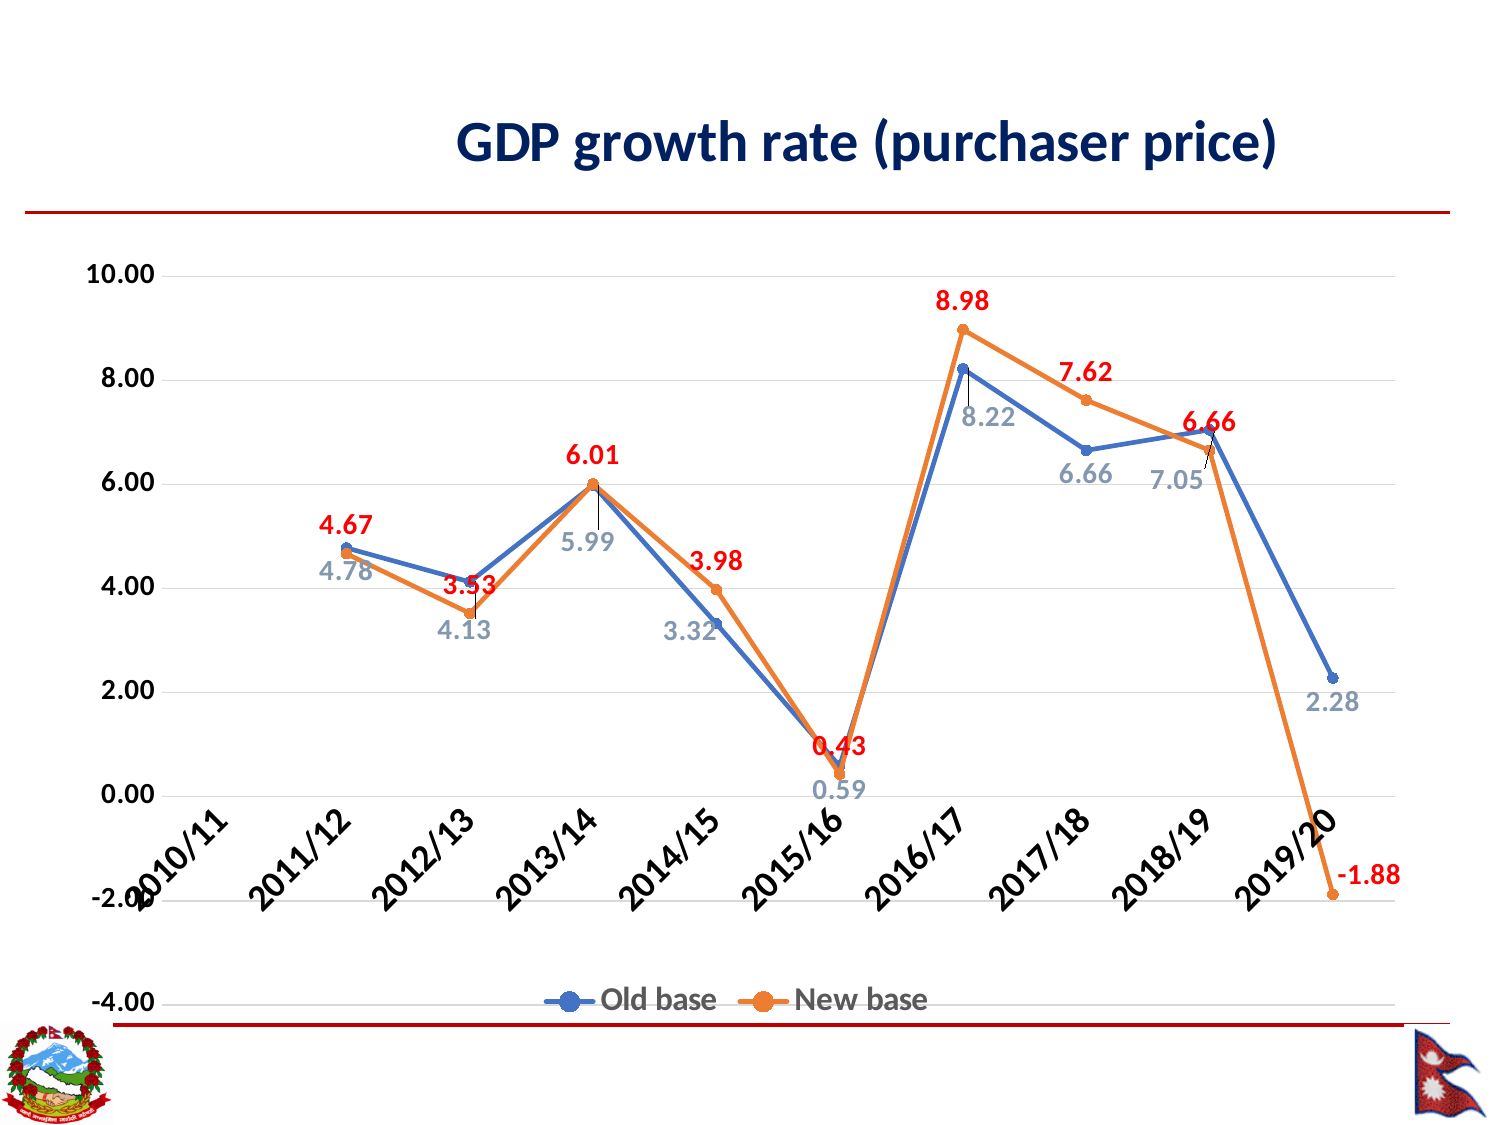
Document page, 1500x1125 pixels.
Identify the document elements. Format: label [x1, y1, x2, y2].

picture [1404, 1024, 1500, 1125]
chart [62, 99, 1413, 1026]
picture [0, 1023, 113, 1125]
